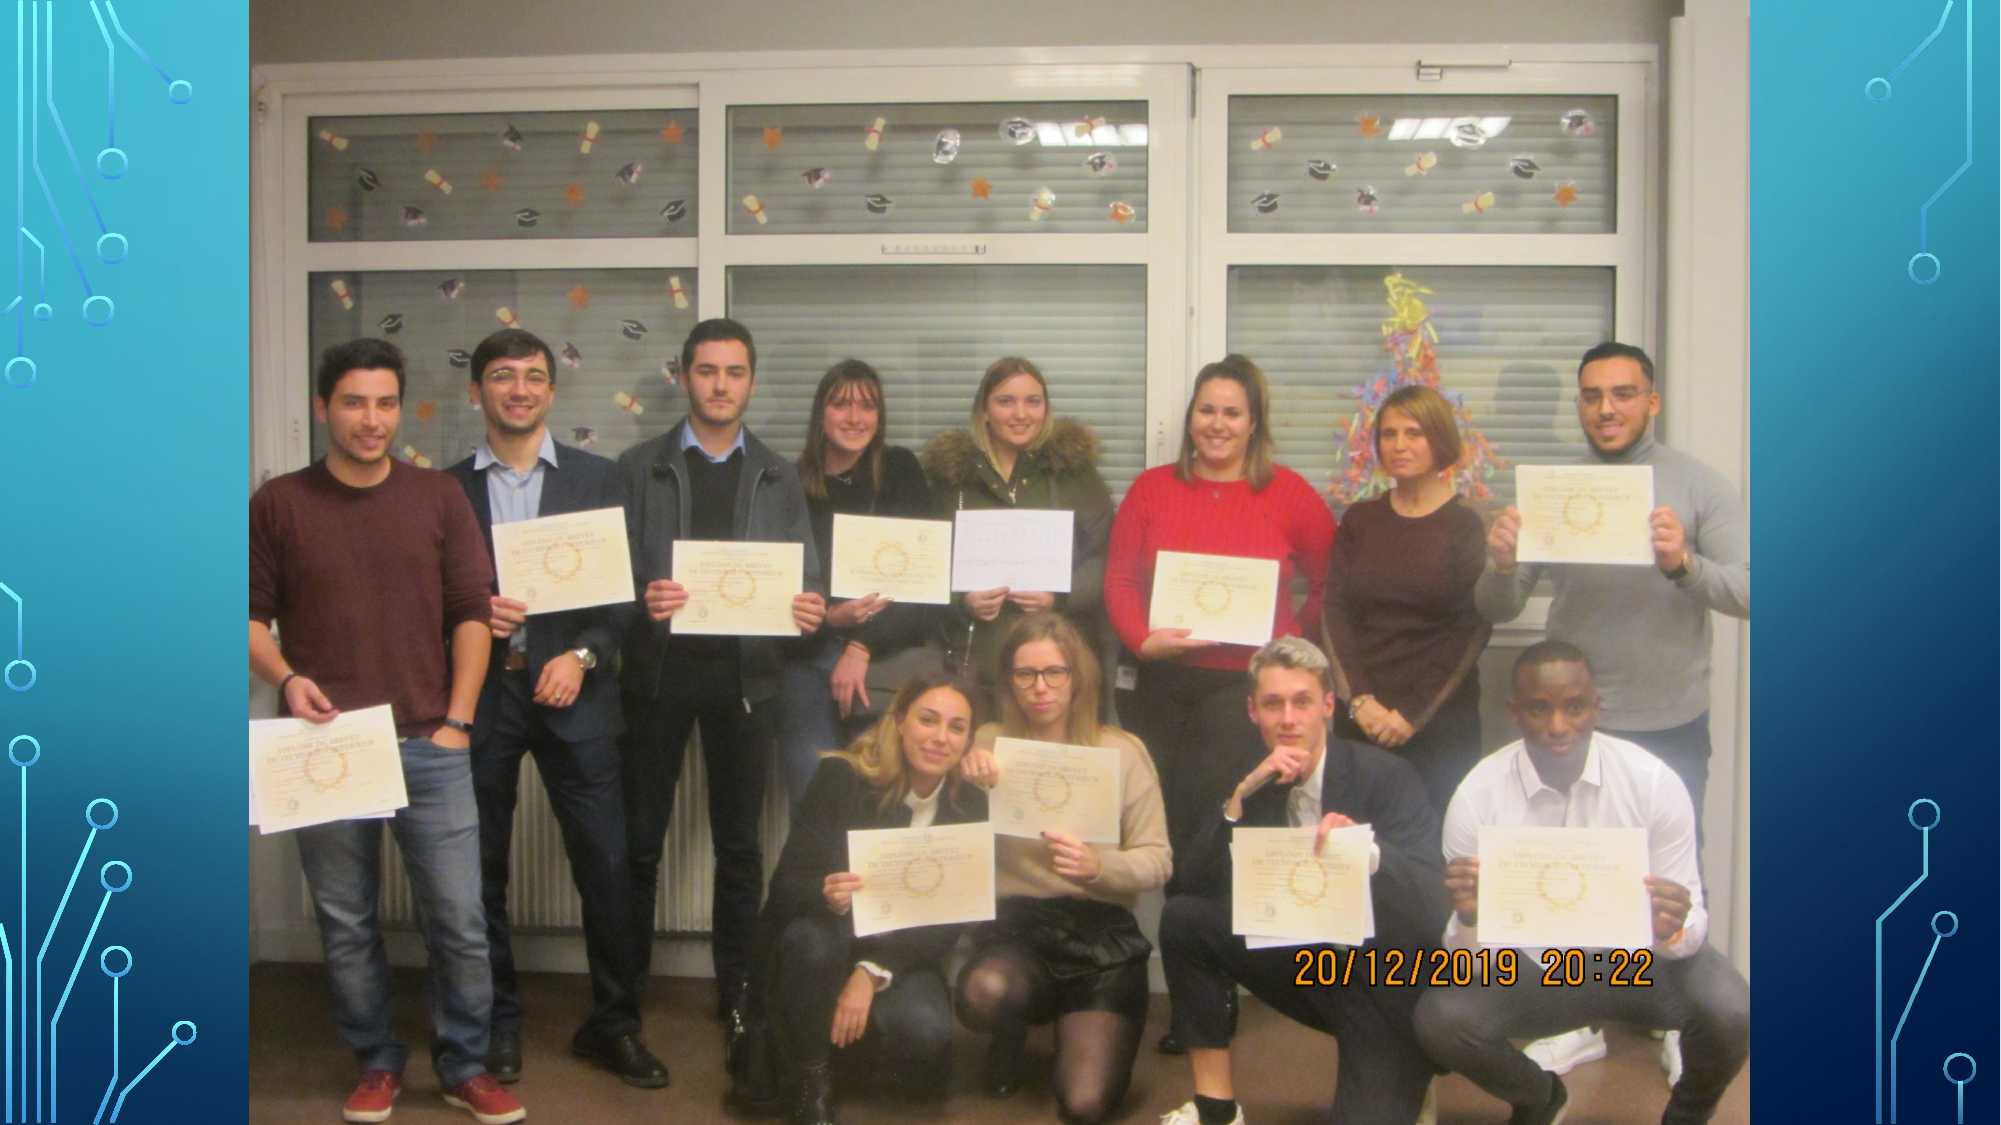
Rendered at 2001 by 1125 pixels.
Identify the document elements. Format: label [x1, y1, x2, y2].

picture [249, 0, 1751, 1125]
